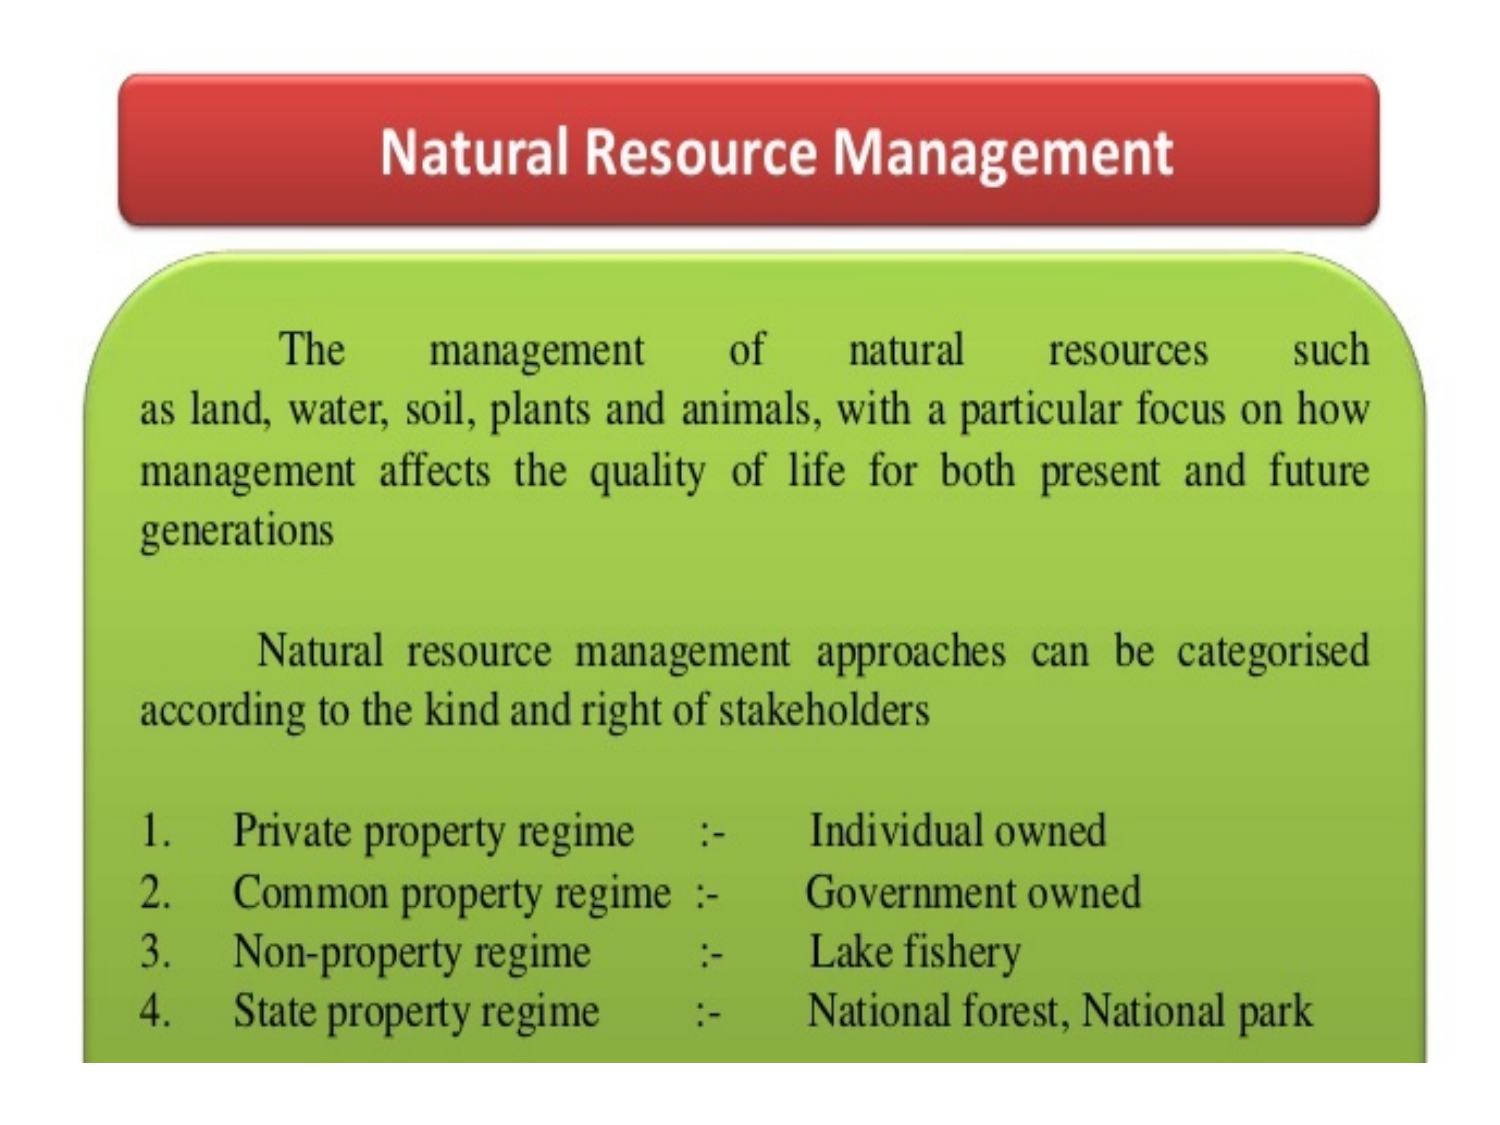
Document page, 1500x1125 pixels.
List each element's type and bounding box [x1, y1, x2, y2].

picture [62, 49, 1451, 1063]
